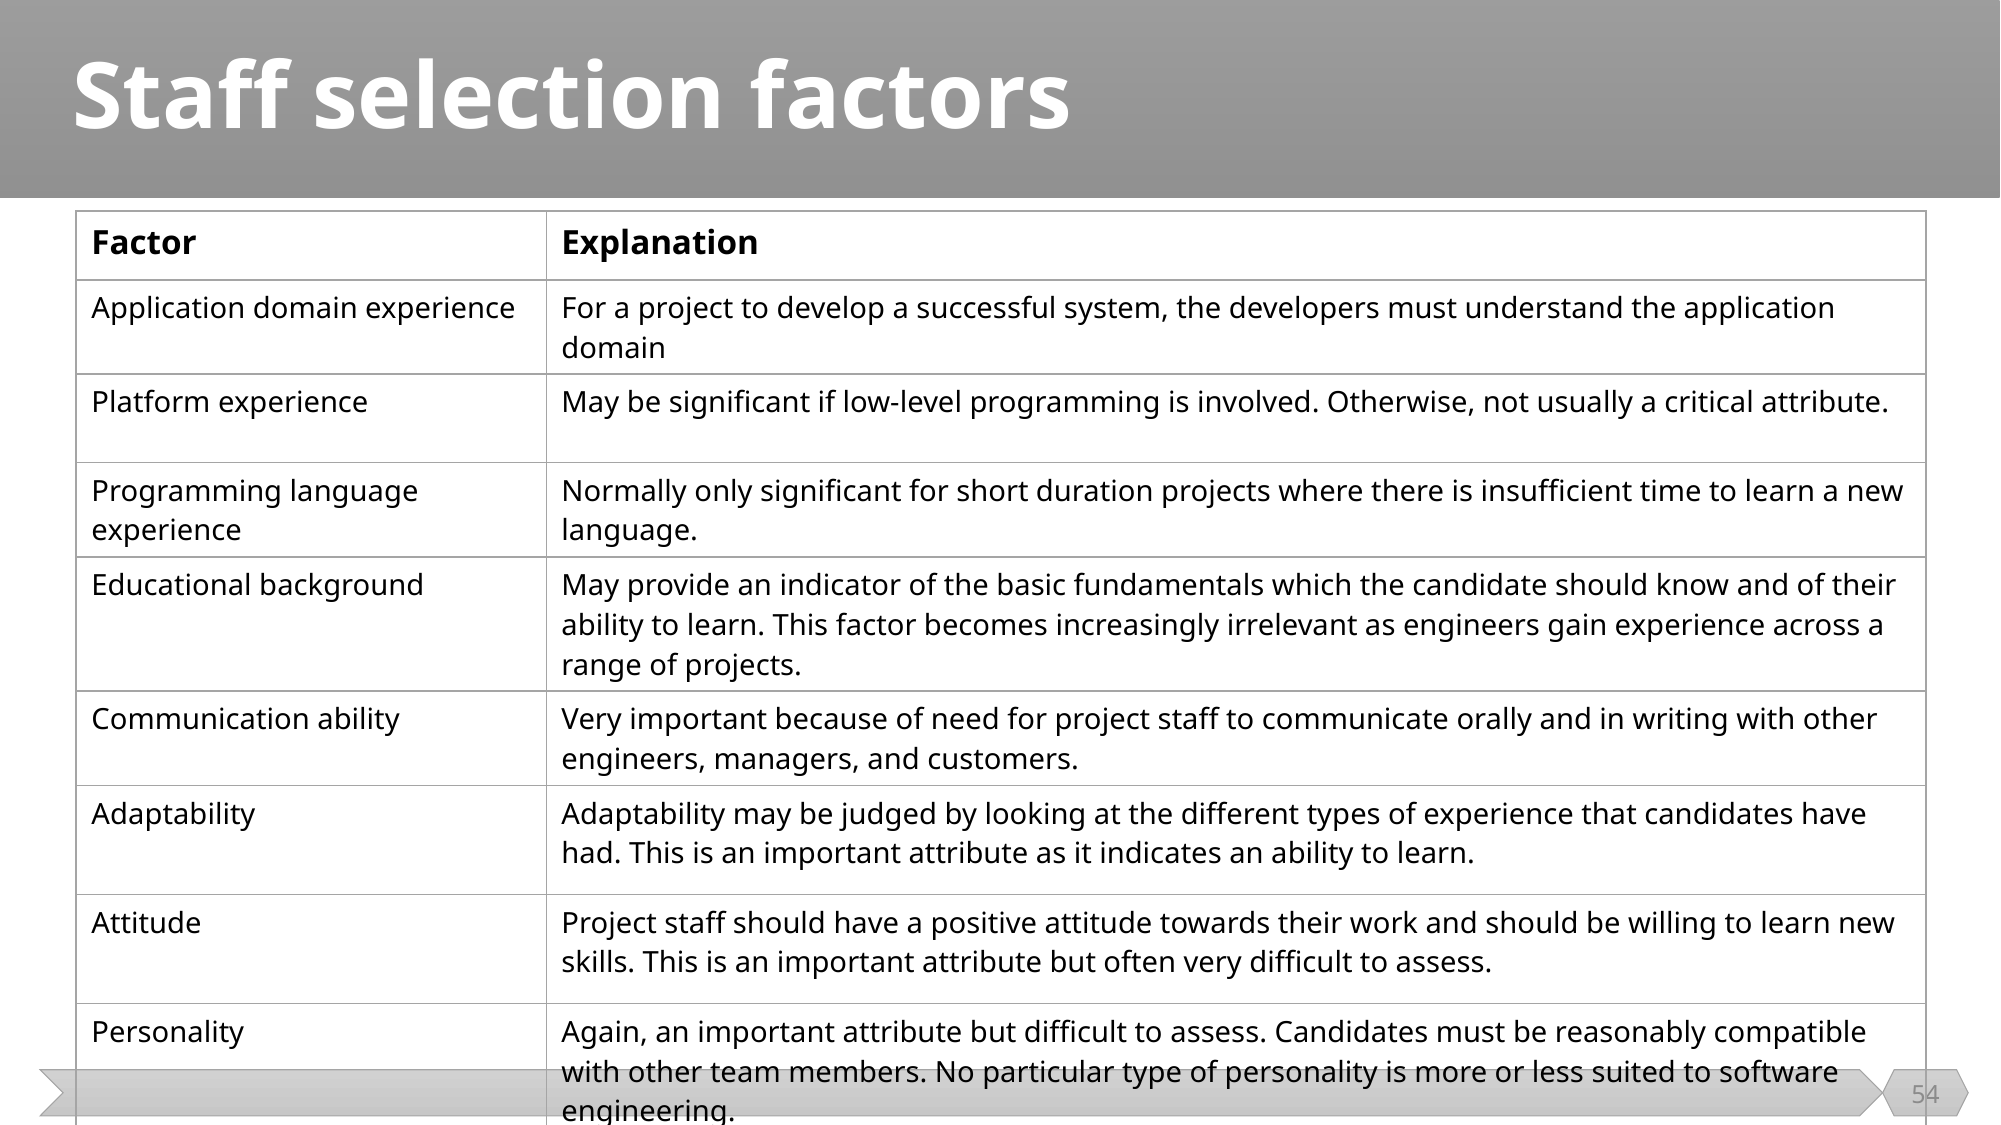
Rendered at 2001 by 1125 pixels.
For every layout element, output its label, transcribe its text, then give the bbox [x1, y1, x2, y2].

table_cell May be significant if low-level programming is involved. Otherwise, not usually a critical attribute. [547, 375, 1925, 462]
slide_number 54 [1882, 1065, 1969, 1125]
table_cell Again, an important attribute but difficult to assess. Candidates must be reasonably compatible with other team members. No particular type of personality is more or less suited to software engineering. [547, 1004, 1925, 1125]
title Staff selection factors [56, 0, 1969, 199]
table_cell Very important because of need for project staff to communicate orally and in writing with other engineers, managers, and customers. [547, 692, 1925, 785]
table_header Factor [77, 212, 546, 279]
table_cell Platform experience [77, 375, 546, 462]
table_cell Communication ability [77, 692, 546, 785]
table_cell For a project to develop a successful system, the developers must understand the application domain [547, 281, 1925, 373]
table_cell Programming language experience [77, 463, 546, 556]
table_cell Normally only significant for short duration projects where there is insufficient time to learn a new language. [547, 463, 1925, 556]
table_cell Adaptability may be judged by looking at the different types of experience that candidates have had. This is an important attribute as it indicates an ability to learn. [547, 786, 1925, 894]
table_cell Application domain experience [77, 281, 546, 373]
table_cell Educational background [77, 558, 546, 690]
table_cell Attitude [77, 895, 546, 1003]
table_cell Project staff should have a positive attitude towards their work and should be willing to learn new skills. This is an important attribute but often very difficult to assess. [547, 895, 1925, 1003]
table_cell May provide an indicator of the basic fundamentals which the candidate should know and of their ability to learn. This factor becomes increasingly irrelevant as engineers gain experience across a range of projects. [547, 558, 1925, 690]
table_cell Adaptability [77, 786, 546, 894]
table_header Explanation [547, 212, 1925, 279]
table_cell Personality [77, 1004, 546, 1125]
